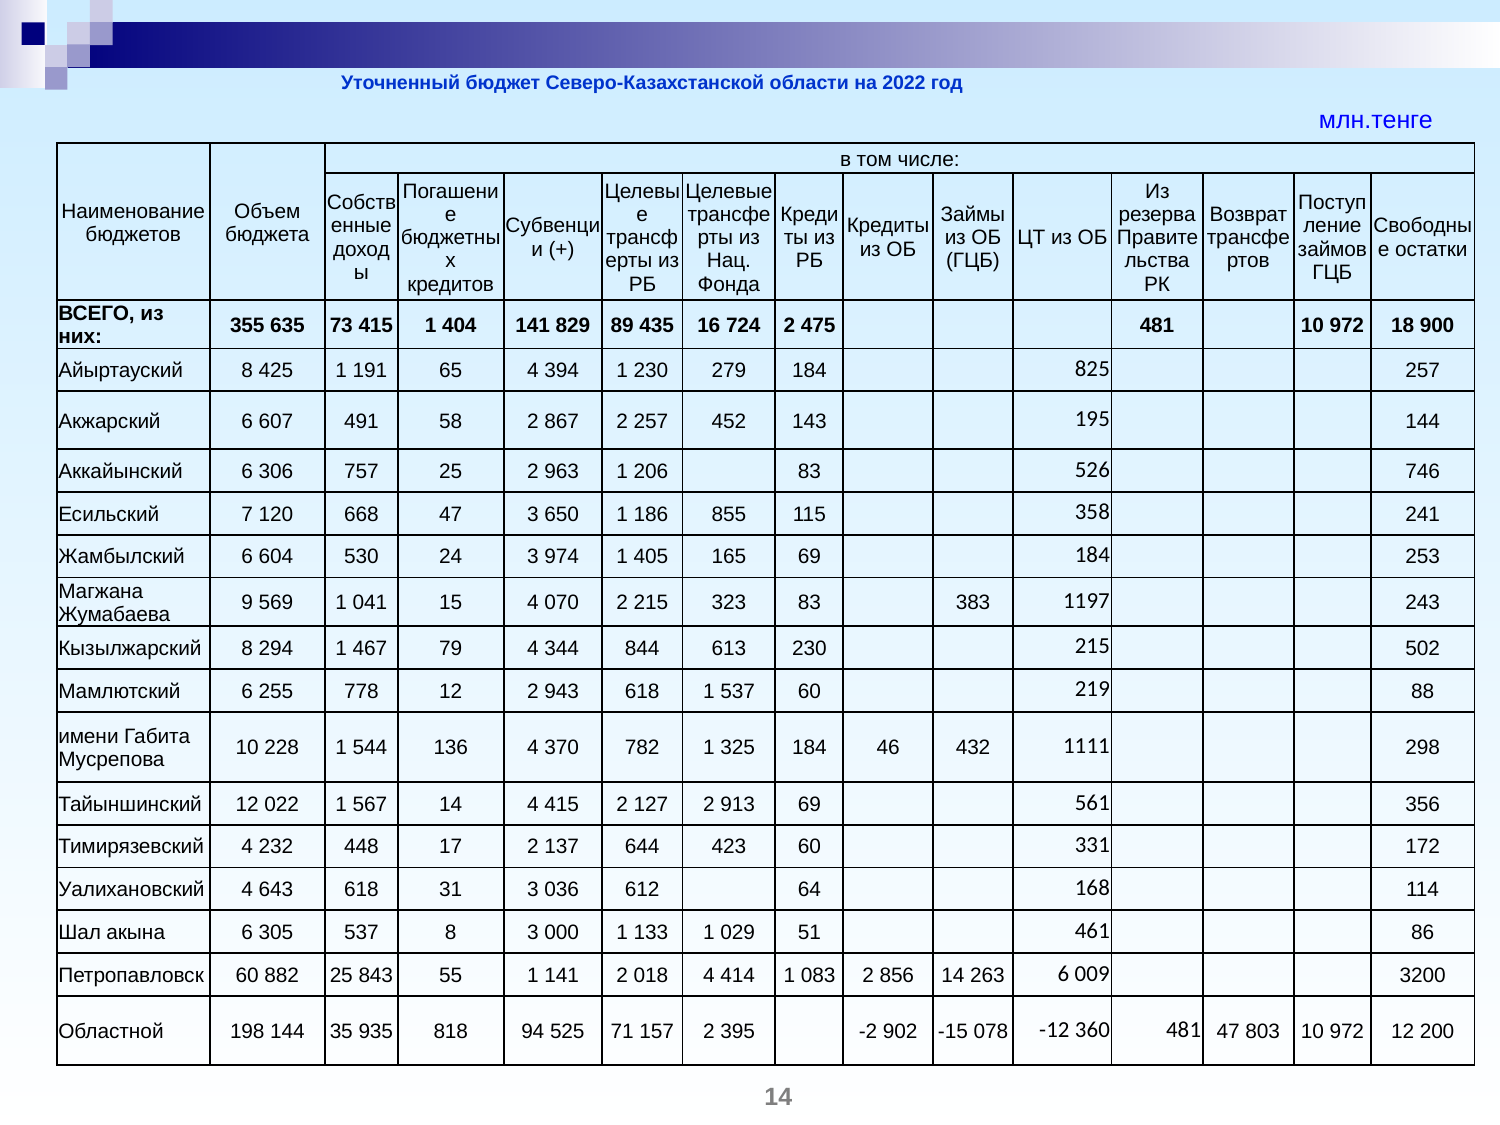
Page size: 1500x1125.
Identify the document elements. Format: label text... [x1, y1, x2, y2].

table_cell 195 [1014, 392, 1111, 448]
table_cell 198 144 [211, 997, 324, 1064]
table_cell 2 257 [603, 392, 682, 448]
table_cell 1 186 [603, 493, 682, 534]
table_cell 1 544 [326, 713, 397, 781]
table_cell 83 [776, 578, 842, 625]
table_cell 60 [776, 826, 842, 867]
table_cell [934, 911, 1012, 952]
table_cell 1 230 [603, 349, 682, 390]
table_cell 2 127 [603, 783, 682, 824]
table_cell 65 [399, 349, 503, 390]
table_cell [1112, 349, 1202, 390]
table_cell 481 [1112, 301, 1202, 348]
table_cell [844, 627, 932, 668]
table_cell [1204, 713, 1293, 781]
table_cell Жамбылский [58, 536, 209, 577]
table_cell 1 029 [683, 911, 774, 952]
table_cell [844, 349, 932, 390]
table_cell [1112, 536, 1202, 577]
table_cell 4 414 [683, 954, 774, 995]
table_cell 612 [603, 868, 682, 909]
table_cell 3 036 [505, 868, 601, 909]
table_cell 243 [1372, 578, 1474, 625]
table_cell 7 120 [211, 493, 324, 534]
table_cell 613 [683, 627, 774, 668]
table_cell [1204, 493, 1293, 534]
table_cell 778 [326, 670, 397, 711]
table_cell 114 [1372, 868, 1474, 909]
table_cell Свободные остатки [1372, 174, 1474, 299]
table_cell 31 [399, 868, 503, 909]
table_cell 1 083 [776, 954, 842, 995]
table_cell [844, 578, 932, 625]
table_cell 358 [1014, 493, 1111, 534]
table_cell 12 022 [211, 783, 324, 824]
table_cell [1204, 450, 1293, 491]
table_cell 855 [683, 493, 774, 534]
table_cell [1295, 713, 1370, 781]
table_cell Целевые трансферты из Нац. Фонда [683, 174, 774, 299]
table_cell ЦТ из ОБ [1014, 174, 1111, 299]
table_cell 356 [1372, 783, 1474, 824]
table_cell [1204, 868, 1293, 909]
table_cell Целевые трансферты из РБ [603, 174, 682, 299]
table_cell 526 [1014, 450, 1111, 491]
table_cell 12 [399, 670, 503, 711]
table_cell 668 [326, 493, 397, 534]
table_cell 14 [399, 783, 503, 824]
table_cell 825 [1014, 349, 1111, 390]
table_cell [1204, 578, 1293, 625]
table_cell 25 843 [326, 954, 397, 995]
table_cell 24 [399, 536, 503, 577]
table_cell 51 [776, 911, 842, 952]
table_cell 9 569 [211, 578, 324, 625]
table_cell 184 [1014, 536, 1111, 577]
table_cell 71 157 [603, 997, 682, 1064]
table_cell 47 803 [1204, 997, 1293, 1064]
table_cell 25 [399, 450, 503, 491]
table_cell [1204, 783, 1293, 824]
table_cell 143 [776, 392, 842, 448]
table_cell [1295, 493, 1370, 534]
table_cell [1295, 868, 1370, 909]
table_header Объем бюджета [211, 144, 324, 299]
table_cell Кредиты из РБ [776, 174, 842, 299]
table_cell [1112, 670, 1202, 711]
table_cell 10 972 [1295, 301, 1370, 348]
table_cell 69 [776, 783, 842, 824]
table_cell Акжарский [58, 392, 209, 448]
table_cell 448 [326, 826, 397, 867]
table_cell 2 913 [683, 783, 774, 824]
table_cell 1 467 [326, 627, 397, 668]
table_cell 2 963 [505, 450, 601, 491]
table_cell 2 943 [505, 670, 601, 711]
table_cell [1112, 450, 1202, 491]
table_cell [776, 997, 842, 1064]
table_cell 323 [683, 578, 774, 625]
table_cell [1295, 536, 1370, 577]
table_cell 423 [683, 826, 774, 867]
table_cell [1112, 713, 1202, 781]
table_cell 15 [399, 578, 503, 625]
table_cell 215 [1014, 627, 1111, 668]
table_cell 64 [776, 868, 842, 909]
table_cell 86 [1372, 911, 1474, 952]
table_cell Тимирязевский [58, 826, 209, 867]
table_cell Собственные доходы [326, 174, 397, 299]
table_cell 83 [776, 450, 842, 491]
table_cell [1204, 301, 1293, 348]
table_cell 241 [1372, 493, 1474, 534]
table_cell [844, 301, 932, 348]
table_cell 4 344 [505, 627, 601, 668]
table_cell [1204, 349, 1293, 390]
table_cell 757 [326, 450, 397, 491]
table_cell 481 [1112, 997, 1202, 1064]
table_cell 644 [603, 826, 682, 867]
table_cell [1112, 493, 1202, 534]
table_cell Тайыншинский [58, 783, 209, 824]
table_cell [1295, 954, 1370, 995]
table_cell -15 078 [934, 997, 1012, 1064]
table_cell 461 [1014, 911, 1111, 952]
table_cell 2 475 [776, 301, 842, 348]
table_cell 8 294 [211, 627, 324, 668]
table_cell [844, 392, 932, 448]
table_cell 331 [1014, 826, 1111, 867]
table_cell 1 191 [326, 349, 397, 390]
table_cell Аккайынский [58, 450, 209, 491]
table_cell 746 [1372, 450, 1474, 491]
table_cell [1295, 627, 1370, 668]
table_cell [1112, 826, 1202, 867]
table_cell 6 255 [211, 670, 324, 711]
table_cell 69 [776, 536, 842, 577]
table_cell 17 [399, 826, 503, 867]
table_cell 16 724 [683, 301, 774, 348]
table_cell 4 070 [505, 578, 601, 625]
table_cell [934, 868, 1012, 909]
table_cell [1295, 450, 1370, 491]
table_cell Мамлютский [58, 670, 209, 711]
table_cell [1112, 578, 1202, 625]
table_cell 561 [1014, 783, 1111, 824]
table_cell 502 [1372, 627, 1474, 668]
table_cell 79 [399, 627, 503, 668]
table_cell Уалихановский [58, 868, 209, 909]
table_cell 1 537 [683, 670, 774, 711]
table_cell 618 [326, 868, 397, 909]
table_cell Кызылжарский [58, 627, 209, 668]
table_cell 136 [399, 713, 503, 781]
table_cell Областной [58, 997, 209, 1064]
table_cell 298 [1372, 713, 1474, 781]
title Уточненный бюджет Северо-Казахстанской области на 2022 год [56, 62, 1500, 102]
table_cell [1295, 392, 1370, 448]
table_cell 279 [683, 349, 774, 390]
table_cell [1112, 783, 1202, 824]
table_cell 6 607 [211, 392, 324, 448]
table_cell Займы из ОБ (ГЦБ) [934, 174, 1012, 299]
table_cell 1 141 [505, 954, 601, 995]
table_cell [1204, 826, 1293, 867]
table_cell 184 [776, 713, 842, 781]
table_cell [1204, 536, 1293, 577]
table_cell 172 [1372, 826, 1474, 867]
table_cell 8 425 [211, 349, 324, 390]
table_cell 60 [776, 670, 842, 711]
table_cell 1 567 [326, 783, 397, 824]
table_cell [1204, 954, 1293, 995]
table_cell [1204, 392, 1293, 448]
table_cell 491 [326, 392, 397, 448]
table_cell 6 305 [211, 911, 324, 952]
table_cell [1295, 349, 1370, 390]
table_cell 782 [603, 713, 682, 781]
table_cell 1 041 [326, 578, 397, 625]
table_cell [1112, 627, 1202, 668]
table_cell 230 [776, 627, 842, 668]
table_cell [1295, 911, 1370, 952]
table_cell [844, 536, 932, 577]
table_cell 94 525 [505, 997, 601, 1064]
table_cell [934, 627, 1012, 668]
table_cell 4 232 [211, 826, 324, 867]
table_cell 58 [399, 392, 503, 448]
table_cell 4 415 [505, 783, 601, 824]
table_cell [844, 911, 932, 952]
table_cell 2 856 [844, 954, 932, 995]
table_cell [1295, 826, 1370, 867]
table_cell [1295, 783, 1370, 824]
table_cell [1112, 954, 1202, 995]
table_cell 2 215 [603, 578, 682, 625]
table_cell 14 263 [934, 954, 1012, 995]
table_cell 73 415 [326, 301, 397, 348]
table_cell 1111 [1014, 713, 1111, 781]
table_cell [683, 868, 774, 909]
table_cell [934, 301, 1012, 348]
table_cell -2 902 [844, 997, 932, 1064]
table_cell 432 [934, 713, 1012, 781]
table_cell 1 404 [399, 301, 503, 348]
table_cell 452 [683, 392, 774, 448]
table_cell 89 435 [603, 301, 682, 348]
table_cell [934, 783, 1012, 824]
table_cell 165 [683, 536, 774, 577]
table_cell 3 974 [505, 536, 601, 577]
table_cell Возврат трансфертов [1204, 174, 1293, 299]
table_cell 6 306 [211, 450, 324, 491]
table_cell 2 395 [683, 997, 774, 1064]
table_cell Магжана Жумабаева [58, 578, 209, 625]
table_cell 4 370 [505, 713, 601, 781]
table_cell [1112, 911, 1202, 952]
table_cell 1 405 [603, 536, 682, 577]
table_cell 1 133 [603, 911, 682, 952]
table_cell Погашение бюджетных кредитов [399, 174, 503, 299]
table_cell 530 [326, 536, 397, 577]
table_cell 355 635 [211, 301, 324, 348]
text_box 14 [628, 1082, 929, 1110]
table_header в том числе: [326, 144, 1474, 172]
table_cell -12 360 [1014, 997, 1111, 1064]
table_cell 35 935 [326, 997, 397, 1064]
table_cell 10 228 [211, 713, 324, 781]
table_cell 844 [603, 627, 682, 668]
table_cell 2 018 [603, 954, 682, 995]
table_cell [1295, 670, 1370, 711]
table_cell 184 [776, 349, 842, 390]
table_cell [1204, 627, 1293, 668]
table_cell [1112, 392, 1202, 448]
table_cell 1197 [1014, 578, 1111, 625]
table_cell [934, 536, 1012, 577]
table_cell Поступление займов ГЦБ [1295, 174, 1370, 299]
table_cell 3 000 [505, 911, 601, 952]
table_cell 8 [399, 911, 503, 952]
table_cell [1112, 868, 1202, 909]
table_cell 6 604 [211, 536, 324, 577]
table_cell 6 009 [1014, 954, 1111, 995]
table_cell 4 394 [505, 349, 601, 390]
table_cell ВСЕГО, из них: [58, 301, 209, 348]
table_cell 46 [844, 713, 932, 781]
table_cell 2 867 [505, 392, 601, 448]
table_cell Шал акына [58, 911, 209, 952]
table_cell 3 650 [505, 493, 601, 534]
table_cell 88 [1372, 670, 1474, 711]
table_cell 257 [1372, 349, 1474, 390]
table_cell [1204, 911, 1293, 952]
table_cell 1 206 [603, 450, 682, 491]
table_cell Петропавловск [58, 954, 209, 995]
table_cell 10 972 [1295, 997, 1370, 1064]
table_cell [1295, 578, 1370, 625]
table_cell 115 [776, 493, 842, 534]
table_cell имени Габита Мусрепова [58, 713, 209, 781]
table_cell Кредиты из ОБ [844, 174, 932, 299]
table_cell 537 [326, 911, 397, 952]
table_cell [844, 450, 932, 491]
table_cell [934, 493, 1012, 534]
table_cell 55 [399, 954, 503, 995]
table_cell [934, 670, 1012, 711]
table_cell [844, 493, 932, 534]
table_cell 2 137 [505, 826, 601, 867]
table_cell [934, 450, 1012, 491]
table_cell 141 829 [505, 301, 601, 348]
table_cell 3200 [1372, 954, 1474, 995]
table_cell 144 [1372, 392, 1474, 448]
table_cell [844, 670, 932, 711]
table_cell 168 [1014, 868, 1111, 909]
table_cell [683, 450, 774, 491]
table_cell [844, 868, 932, 909]
table_cell [1204, 670, 1293, 711]
table_cell [844, 783, 932, 824]
table_header Наименование бюджетов [58, 144, 209, 299]
table_cell [934, 826, 1012, 867]
table_cell [1014, 301, 1111, 348]
table_cell 818 [399, 997, 503, 1064]
table_cell 4 643 [211, 868, 324, 909]
table_cell 12 200 [1372, 997, 1474, 1064]
table_cell 618 [603, 670, 682, 711]
table_cell Из резерва Правительства РК [1112, 174, 1202, 299]
table_cell [934, 349, 1012, 390]
table_cell Субвенции (+) [505, 174, 601, 299]
table_cell Айыртауский [58, 349, 209, 390]
table_cell 60 882 [211, 954, 324, 995]
text_box млн.тенге [1251, 104, 1500, 135]
table_cell 18 900 [1372, 301, 1474, 348]
table_cell [844, 826, 932, 867]
table_cell 219 [1014, 670, 1111, 711]
table_cell 47 [399, 493, 503, 534]
table_cell 1 325 [683, 713, 774, 781]
table_cell 253 [1372, 536, 1474, 577]
table_cell [934, 392, 1012, 448]
table_cell 383 [934, 578, 1012, 625]
table_cell Есильский [58, 493, 209, 534]
